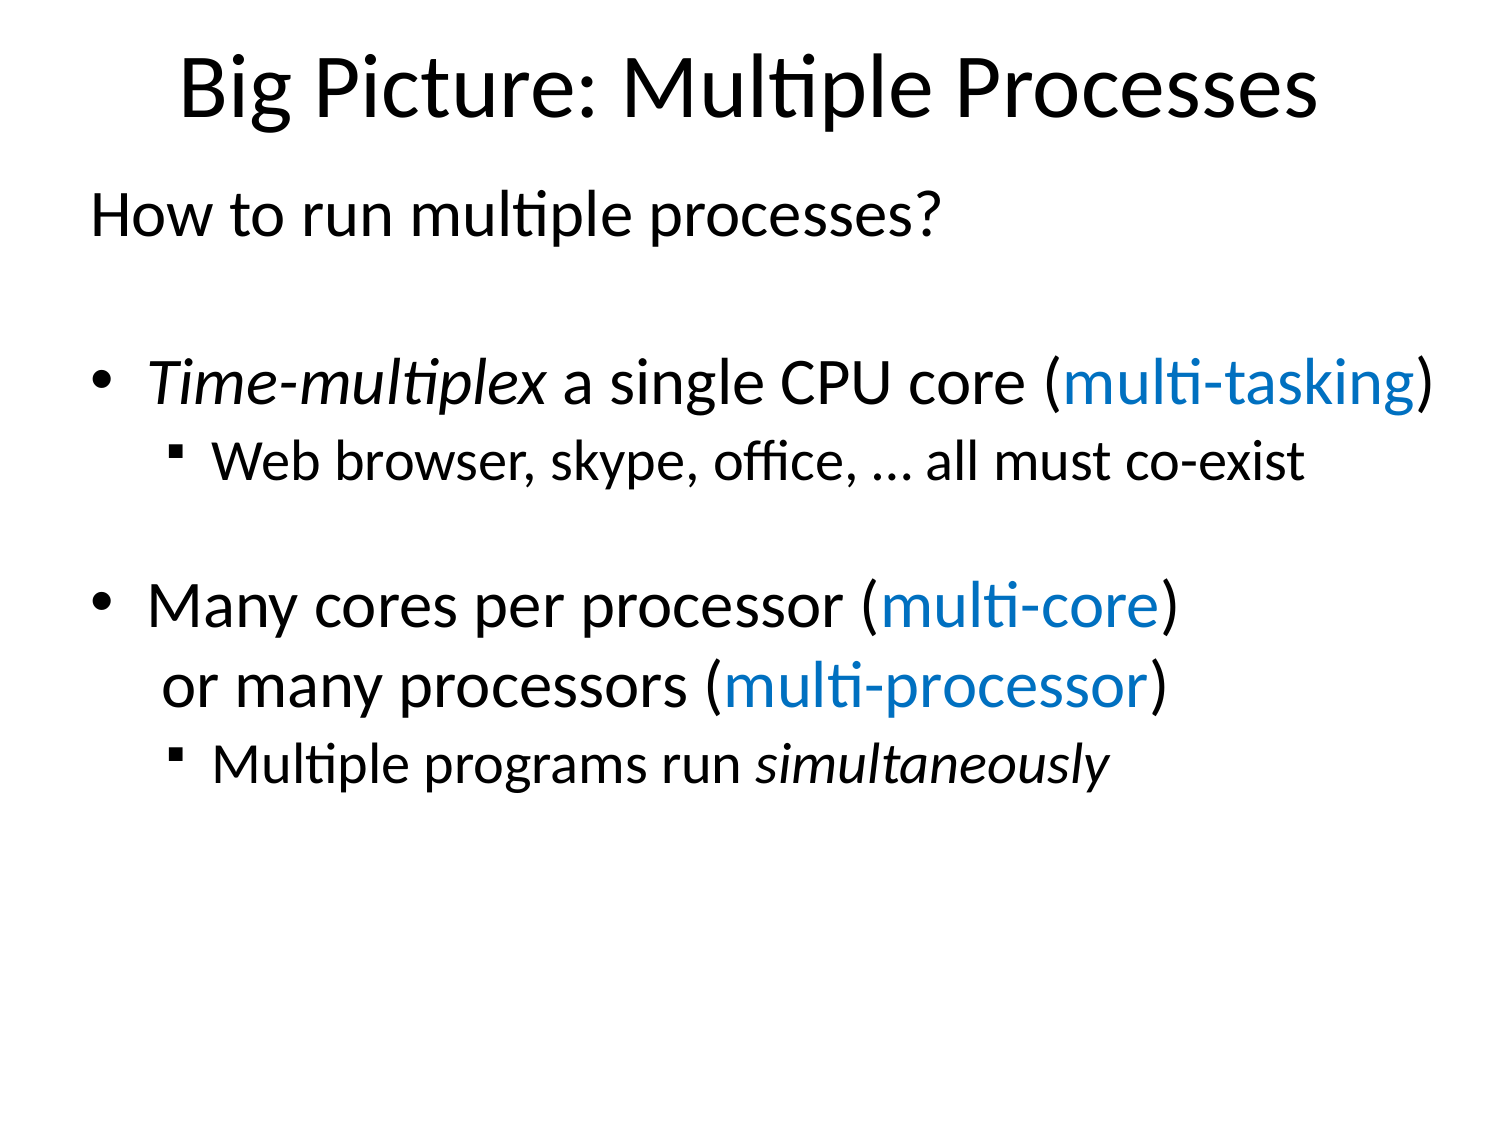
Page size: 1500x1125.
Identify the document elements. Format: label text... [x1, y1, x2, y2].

list How to run multiple processes? Time-multiplex a single CPU core (multi-tasking) Web browser, skype, office, … all must co-exist Many cores per processor (multi-core) or many processors (multi-processor) Multiple programs run simultaneously [75, 162, 1500, 1043]
title Big Picture: Multiple Processes [75, 0, 1425, 162]
